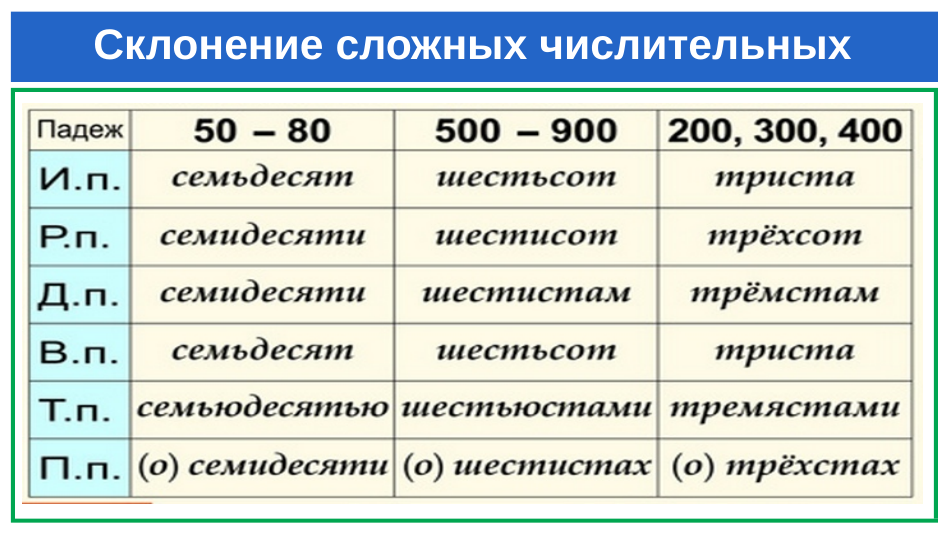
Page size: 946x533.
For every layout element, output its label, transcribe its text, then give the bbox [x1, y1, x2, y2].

title Склонение сложных числительных [49, 16, 897, 69]
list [22, 103, 924, 504]
